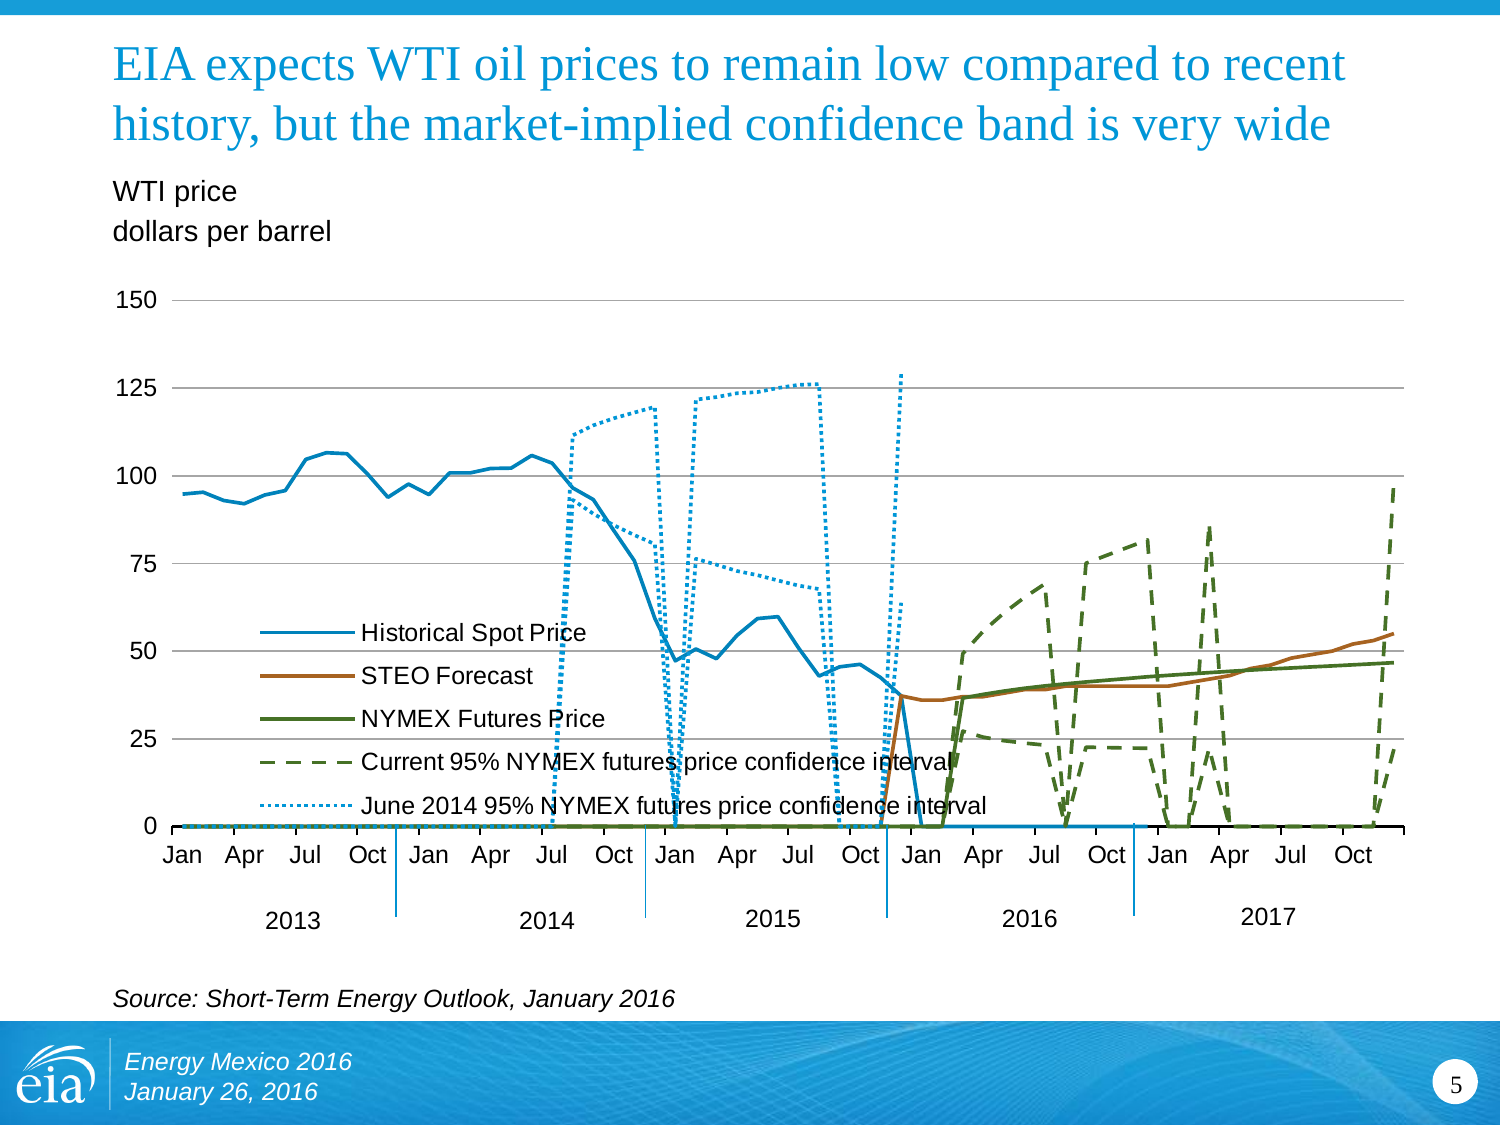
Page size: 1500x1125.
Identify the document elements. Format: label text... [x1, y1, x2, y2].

chart [76, 269, 1426, 961]
list WTI price dollars per barrel [112, 164, 770, 255]
title EIA expects WTI oil prices to remain low compared to recent history, but the market-implied confidence band is very wide [112, 0, 1425, 150]
footer Energy Mexico 2016 January 26, 2016 [109, 1048, 571, 1114]
slide_number 5 [1425, 1053, 1488, 1113]
list Source: Short-Term Energy Outlook, January 2016 [112, 975, 1425, 1020]
picture [0, 1021, 1500, 1125]
